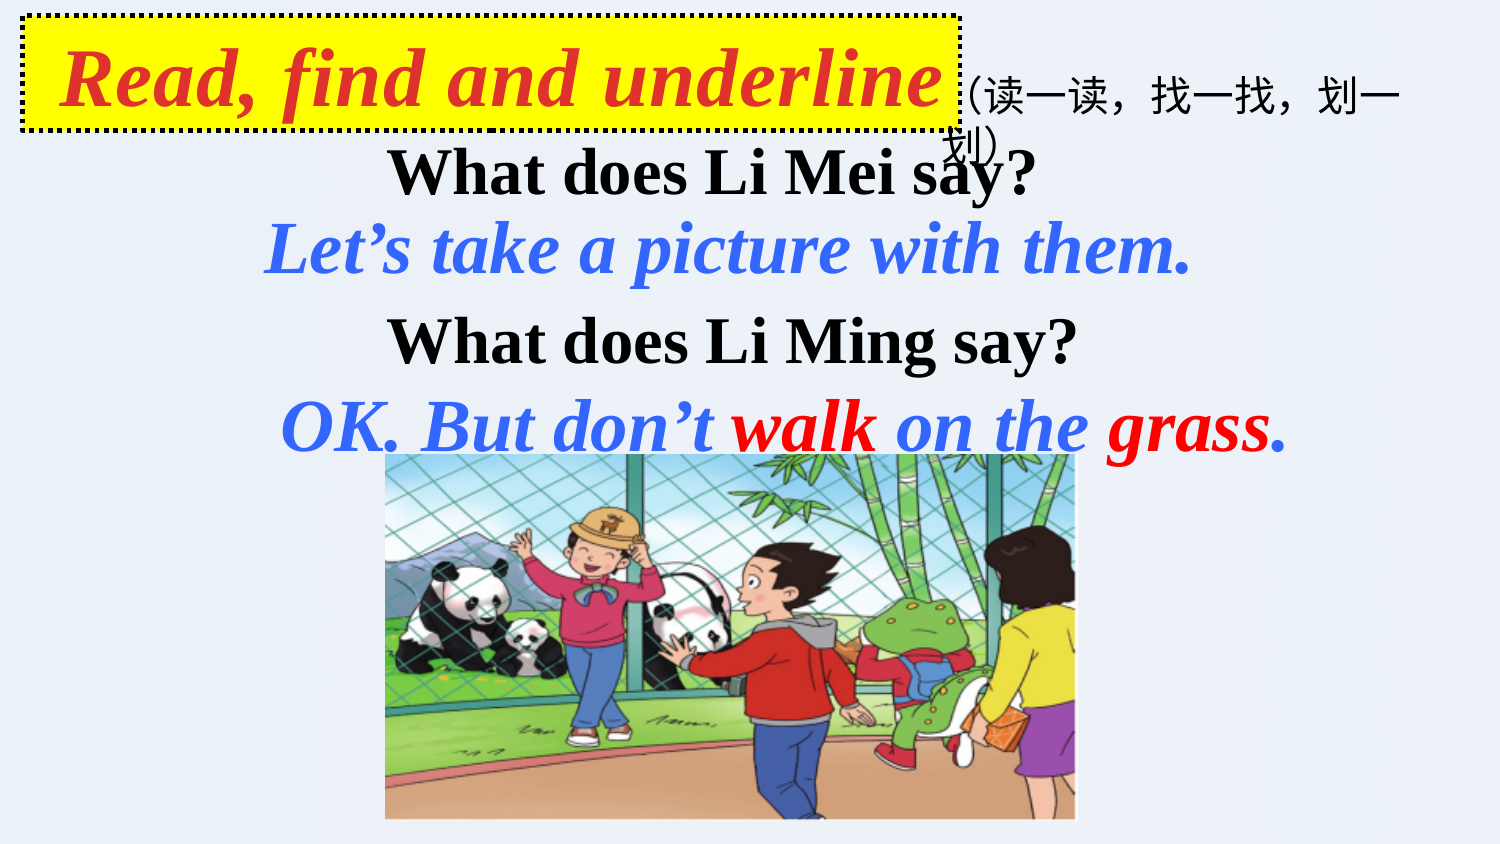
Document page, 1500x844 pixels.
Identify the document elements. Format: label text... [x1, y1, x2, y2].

text_box （读一读，找一找，划一划） [927, 62, 1478, 178]
text_box Read, find and underline [22, 15, 960, 131]
text_box OK. But don’t walk on the grass. [265, 368, 1392, 474]
picture [0, 0, 1500, 844]
text_box What does Li Ming say? [372, 297, 1134, 368]
text_box What does Li Mei say? [371, 120, 1078, 191]
text_box Let’s take a picture with them. [249, 191, 1330, 297]
